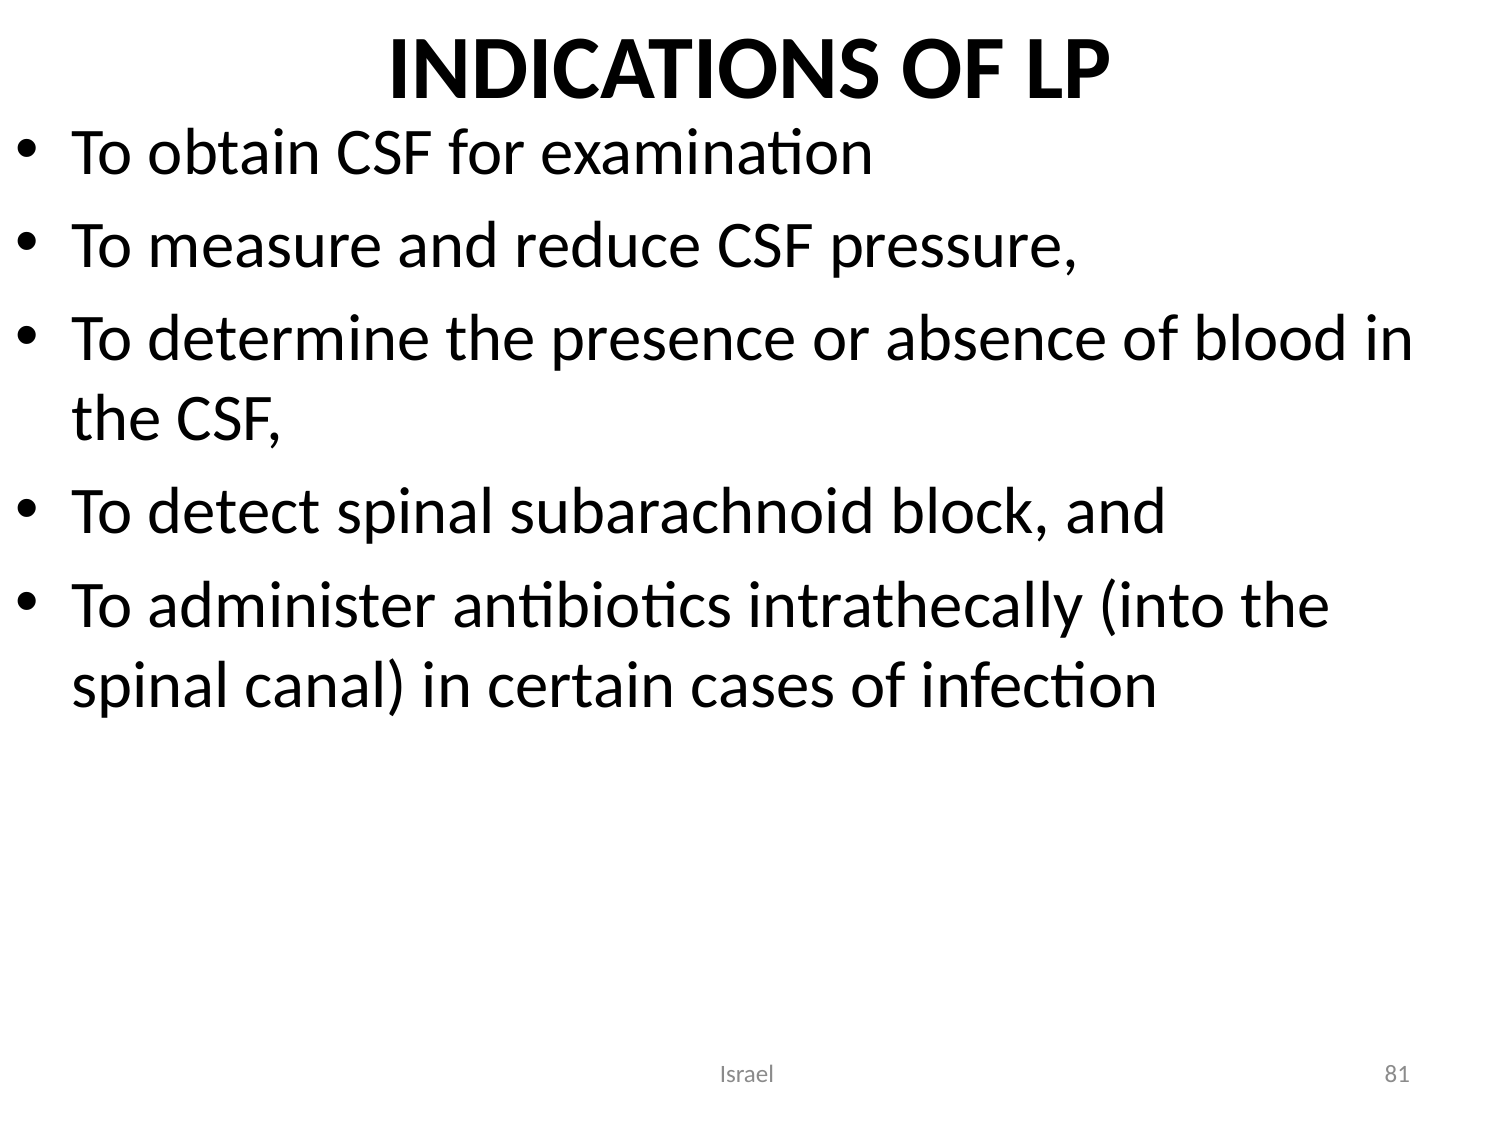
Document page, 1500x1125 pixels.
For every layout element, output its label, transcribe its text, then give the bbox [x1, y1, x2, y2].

title INDICATIONS OF LP [75, 0, 1425, 99]
list To obtain CSF for examination To measure and reduce CSF pressure, To determine the presence or absence of blood in the CSF, To detect spinal subarachnoid block, and To administer antibiotics intrathecally (into the spinal canal) in certain cases of infection [0, 99, 1500, 1100]
footer Israel [512, 1042, 988, 1103]
slide_number 81 [1074, 1042, 1425, 1103]
